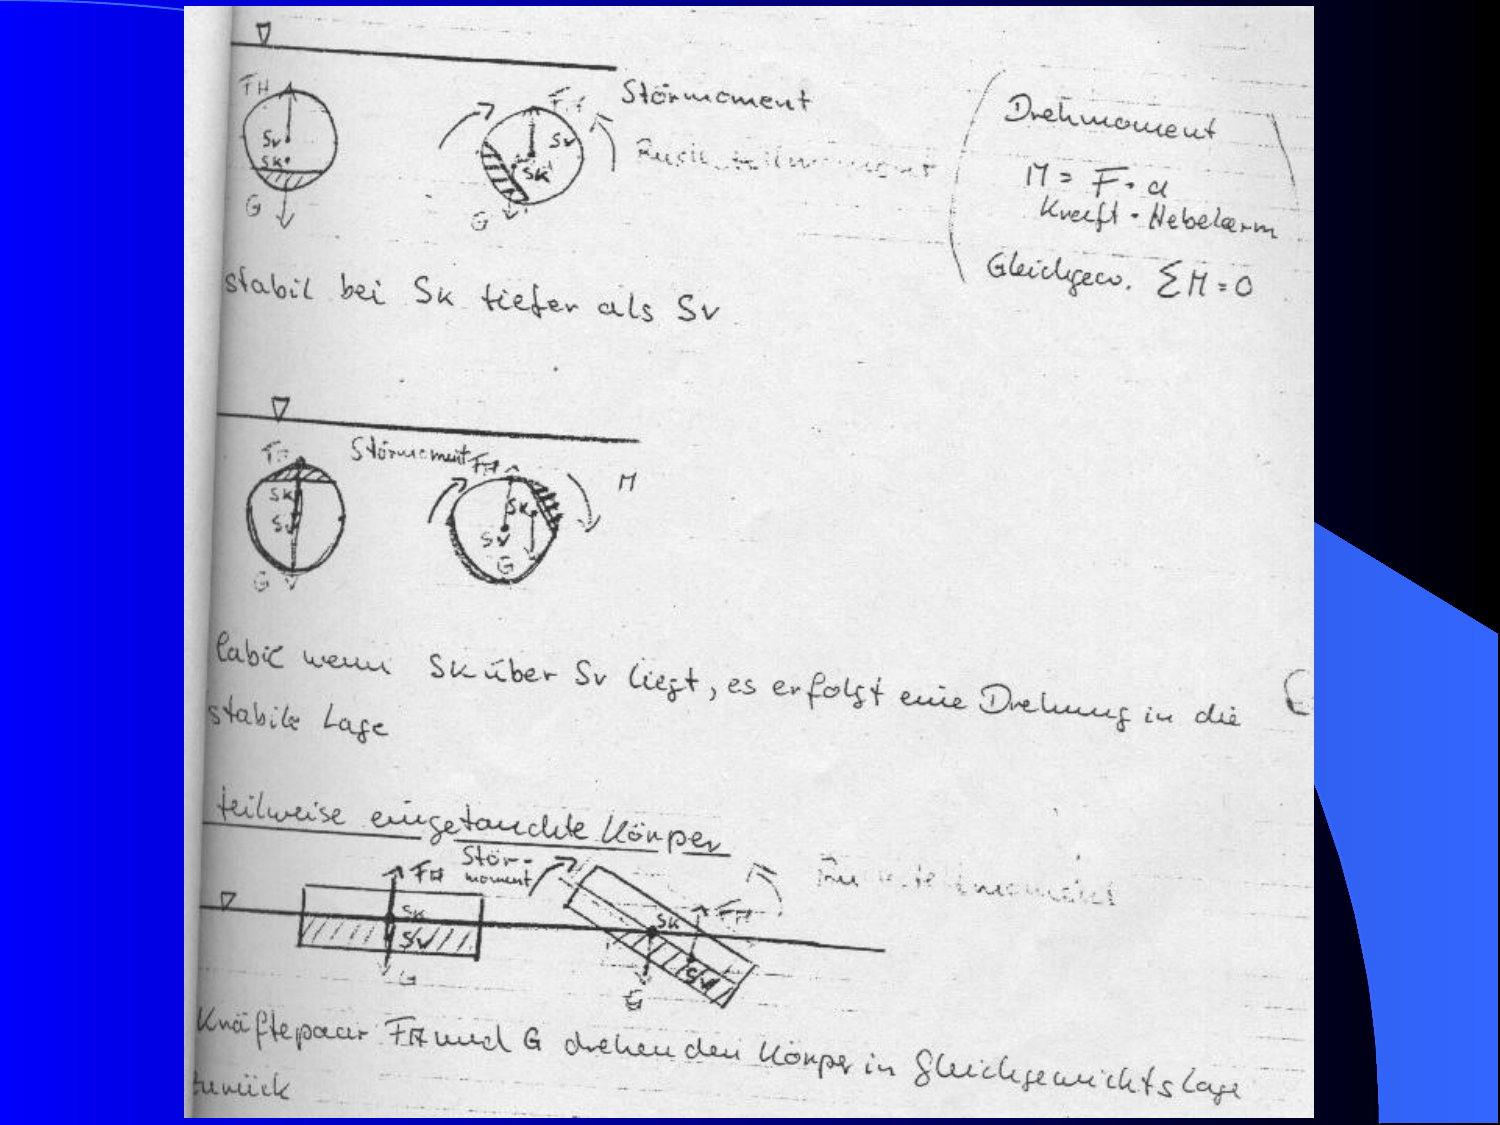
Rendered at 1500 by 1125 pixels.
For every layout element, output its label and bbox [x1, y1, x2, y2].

picture [184, 6, 1315, 1118]
